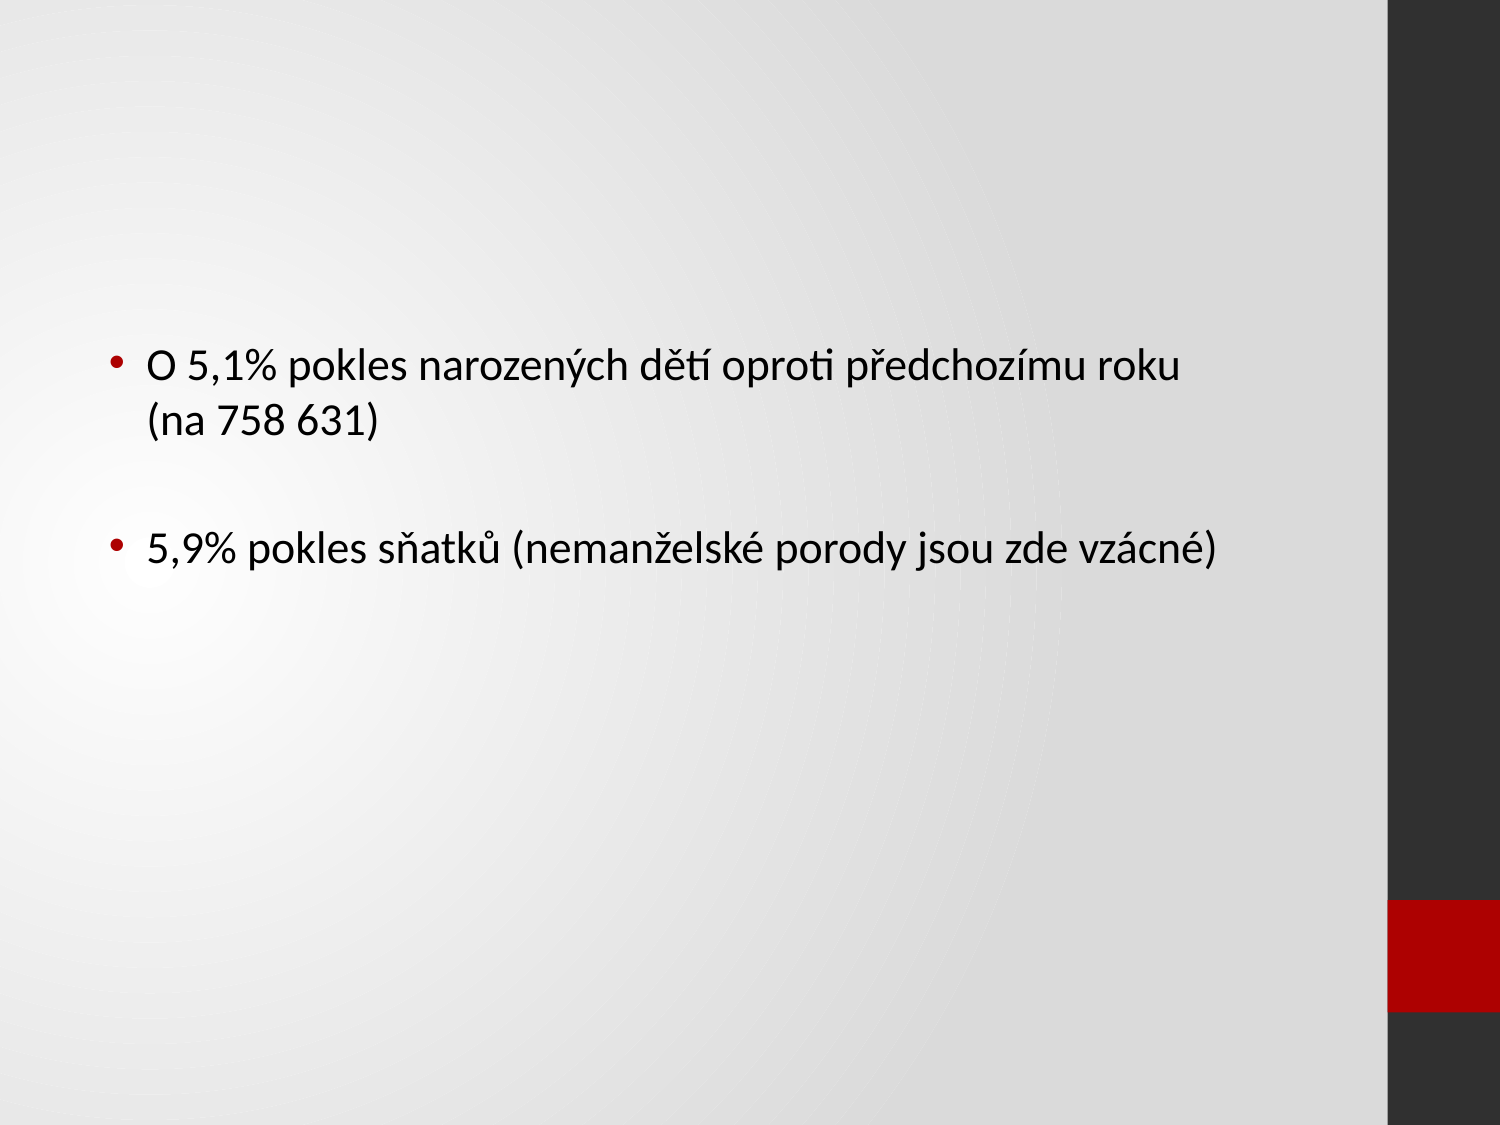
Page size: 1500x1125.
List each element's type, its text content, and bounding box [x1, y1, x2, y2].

list O 5,1% pokles narozených dětí oproti předchozímu roku (na 758 631) 5,9% pokles sňatků (nemanželské porody jsou zde vzácné) [75, 262, 1325, 1050]
